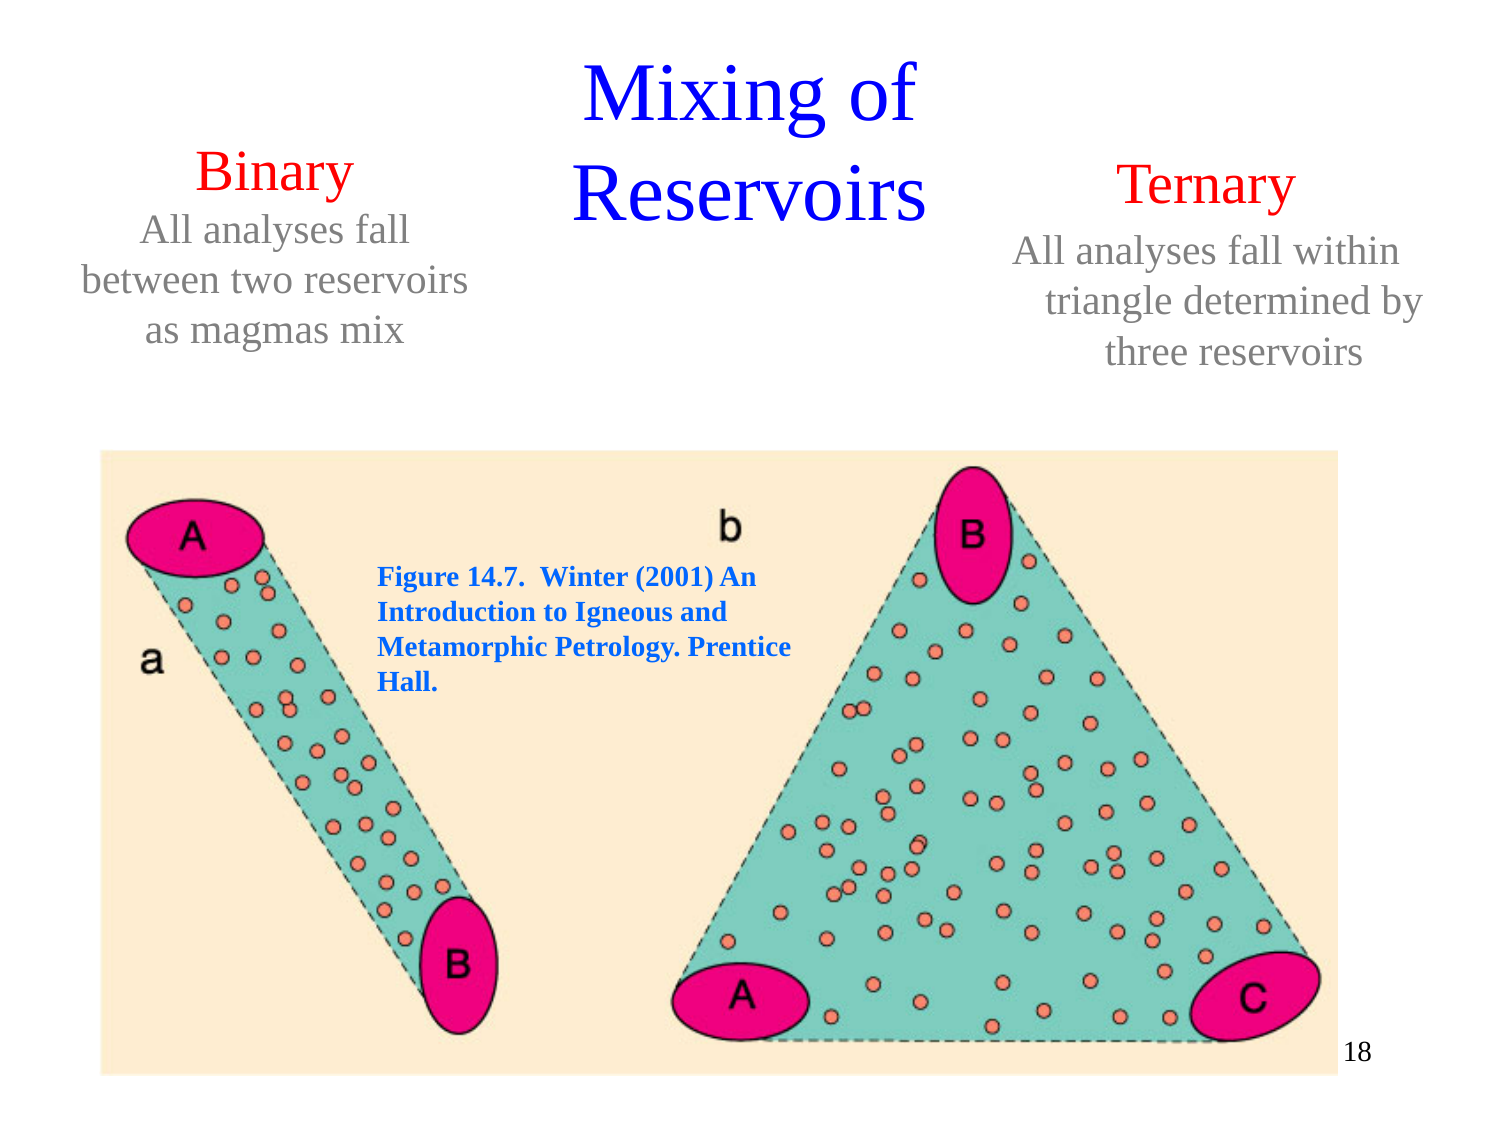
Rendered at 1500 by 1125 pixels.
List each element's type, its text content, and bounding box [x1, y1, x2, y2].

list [99, 449, 1338, 1077]
text_box Ternary All analyses fall within triangle determined by three reservoirs [962, 137, 1450, 381]
text_box Binary All analyses fall between two reservoirs as magmas mix [62, 124, 488, 360]
title Mixing of Reservoirs [487, 50, 1013, 225]
slide_number 18 [1074, 1024, 1388, 1101]
